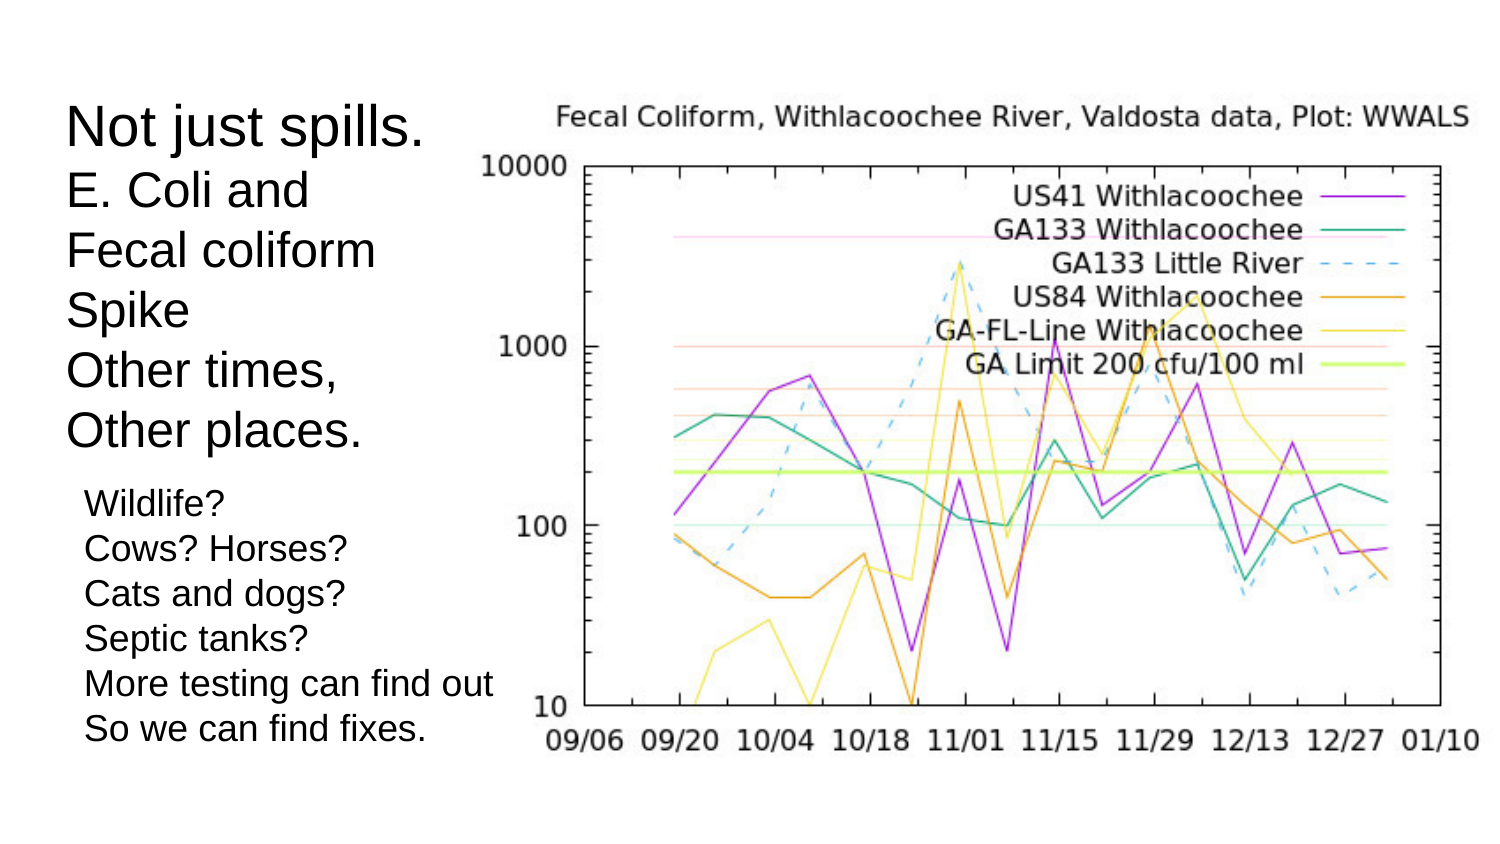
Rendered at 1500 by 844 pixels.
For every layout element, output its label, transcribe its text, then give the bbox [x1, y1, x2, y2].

picture [433, 65, 1493, 772]
text_box Wildlife? Cows? Horses? Cats and dogs? Septic tanks? More testing can find out So we can find fixes. [69, 463, 525, 819]
text_box Not just spills. E. Coli and Fecal coliform Spike Other times, Other places. [51, 72, 428, 167]
